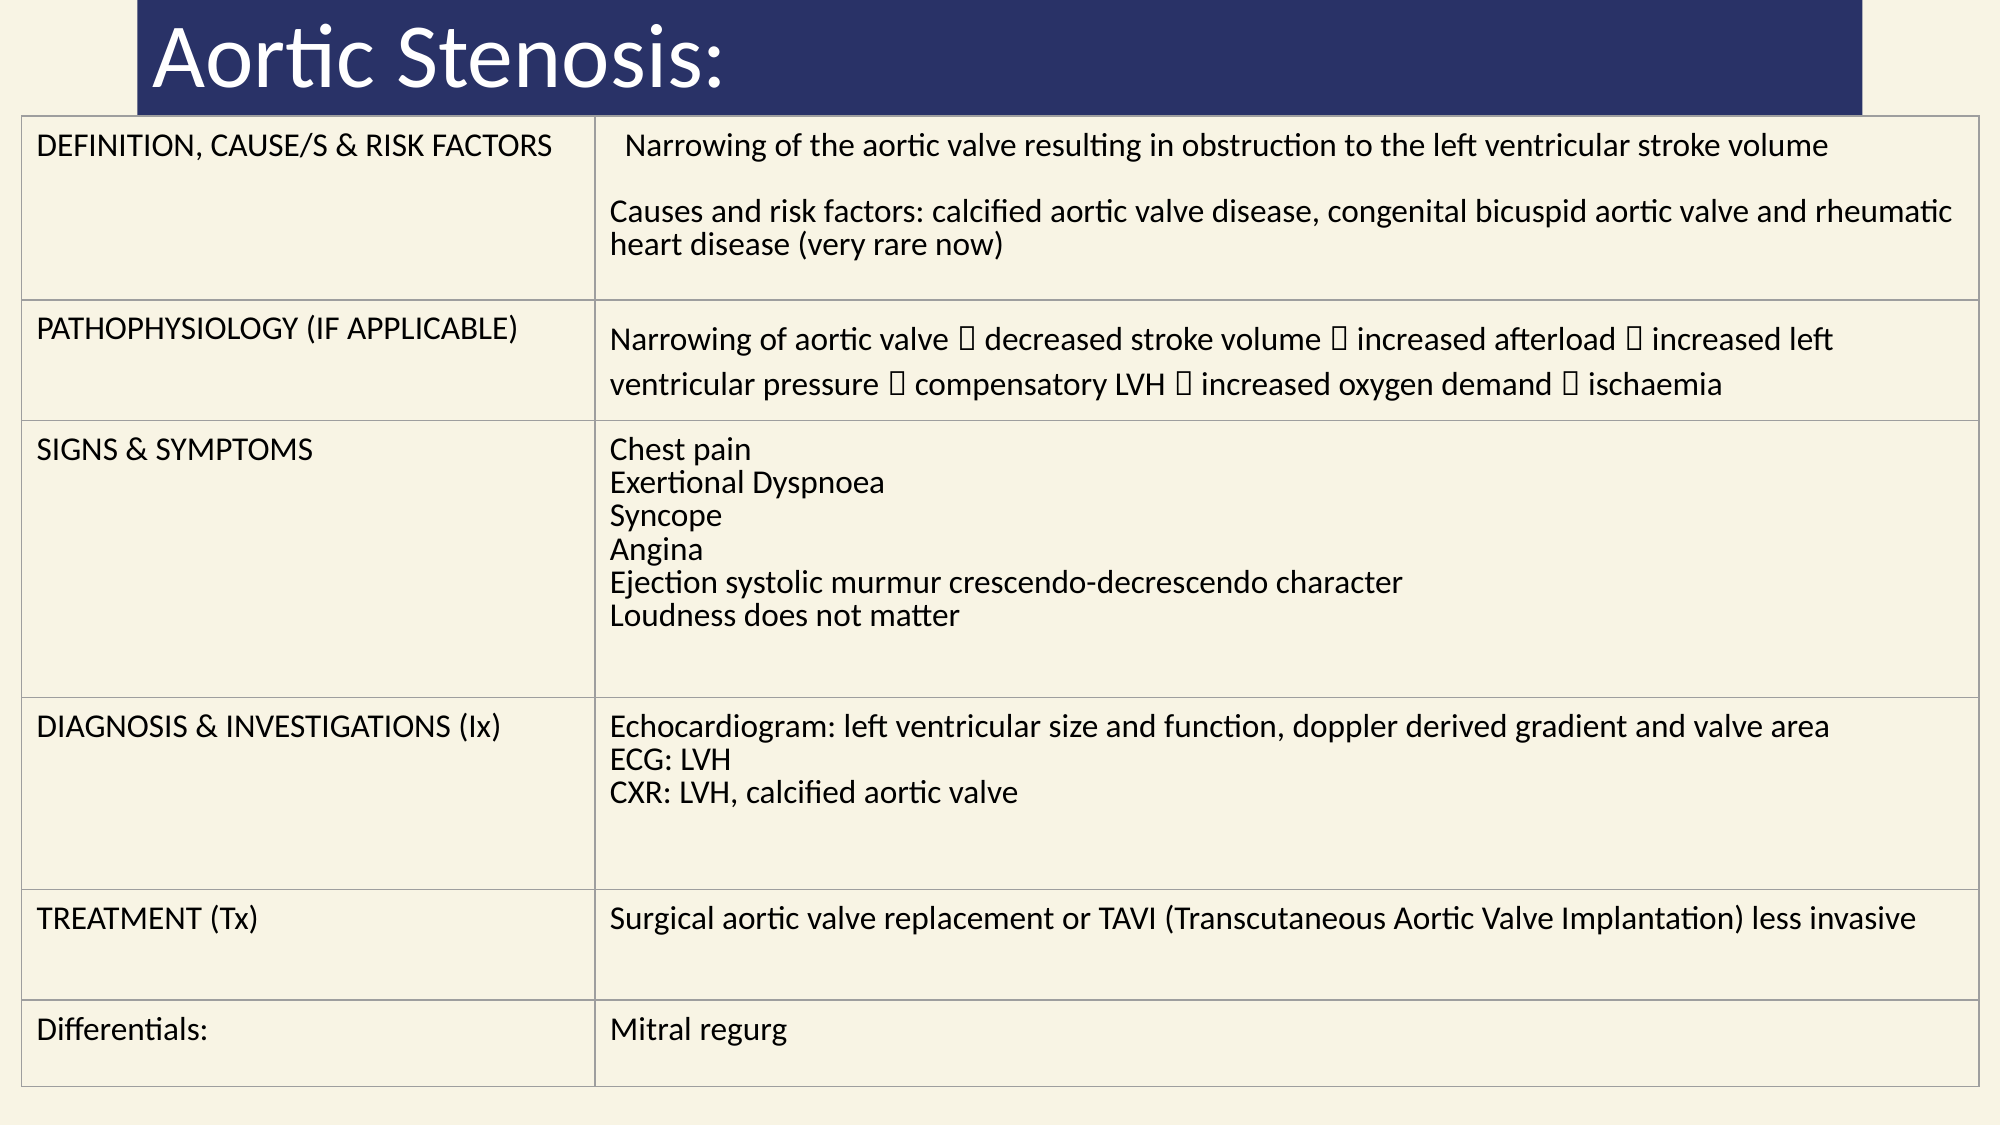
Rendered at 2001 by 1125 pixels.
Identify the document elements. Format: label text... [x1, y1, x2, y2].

table_cell DIAGNOSIS & INVESTIGATIONS (Ix) [22, 698, 594, 889]
table_cell Mitral regurg [596, 1001, 1978, 1086]
table_cell Echocardiogram: left ventricular size and function, doppler derived gradient and valve area ECG: LVH CXR: LVH, calcified aortic valve [596, 698, 1978, 889]
table_cell Chest pain Exertional Dyspnoea Syncope Angina Ejection systolic murmur crescendo-decrescendo character Loudness does not matter [596, 421, 1978, 697]
table_cell Narrowing of aortic valve  decreased stroke volume  increased afterload  increased left ventricular pressure  compensatory LVH  increased oxygen demand  ischaemia [596, 301, 1978, 420]
table_cell PATHOPHYSIOLOGY (IF APPLICABLE) [22, 301, 594, 420]
table_cell SIGNS & SYMPTOMS [22, 421, 594, 697]
table_header Narrowing of the aortic valve resulting in obstruction to the left ventricular stroke volume Causes and risk factors: calcified aortic valve disease, congenital bicuspid aortic valve and rheumatic heart disease (very rare now) [596, 117, 1978, 299]
table_cell Surgical aortic valve replacement or TAVI (Transcutaneous Aortic Valve Implantation) less invasive [596, 890, 1978, 999]
table_header DEFINITION, CAUSE/S & RISK FACTORS [22, 117, 594, 299]
title Aortic Stenosis: [137, 0, 1863, 115]
table_cell TREATMENT (Tx) [22, 890, 594, 999]
table_cell Differentials: [22, 1001, 594, 1086]
